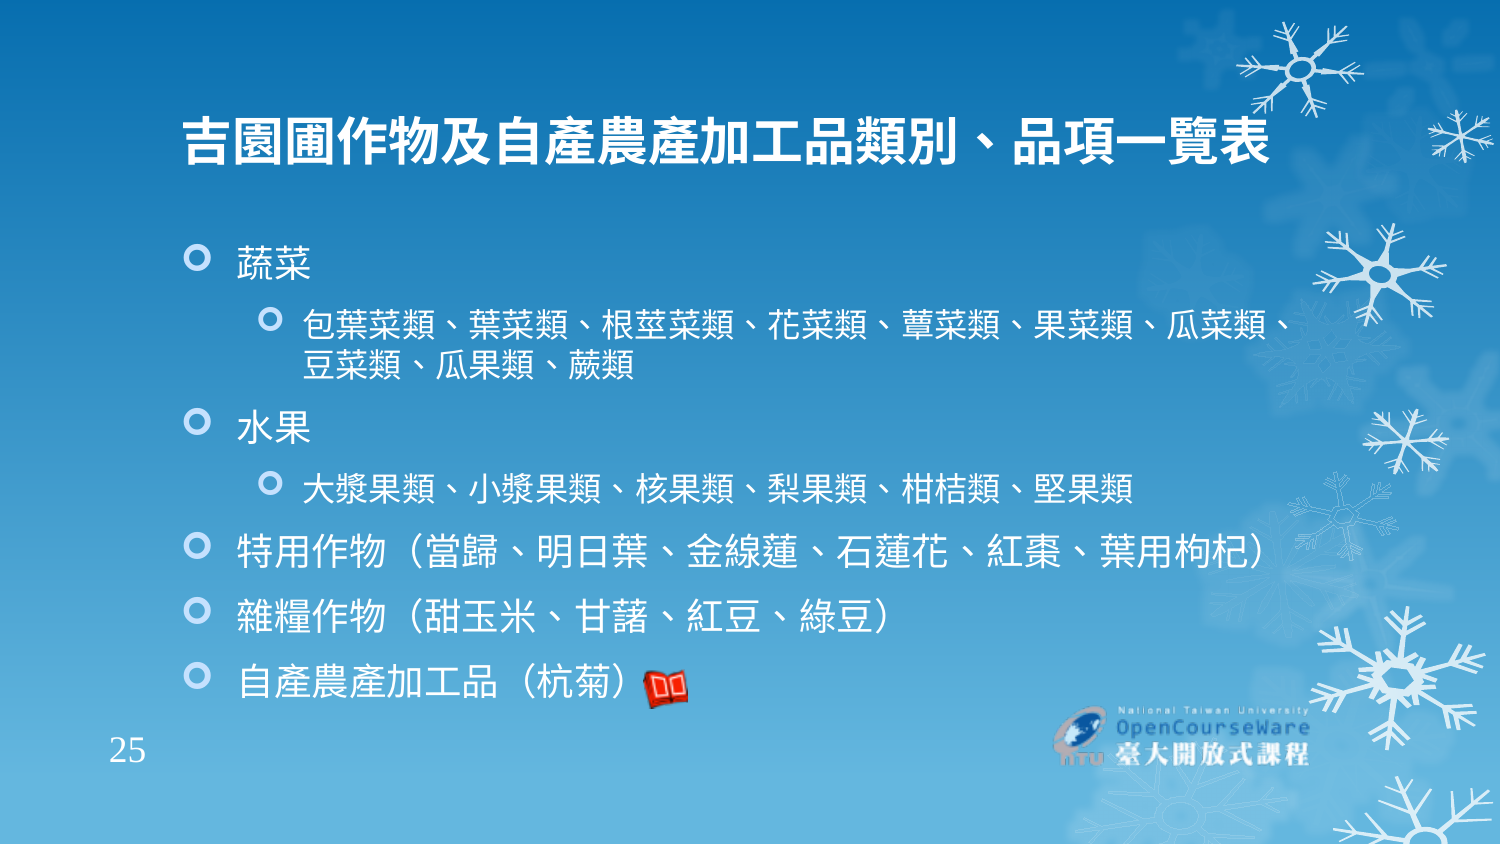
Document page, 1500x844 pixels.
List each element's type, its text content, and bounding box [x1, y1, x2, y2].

picture [1033, 721, 1330, 781]
list 蔬菜 包葉菜類、葉菜類、根莖菜類、花菜類、蕈菜類、果菜類、瓜菜類、豆菜類、瓜果類、蕨類 水果 大漿果類、小漿果類、核果類、梨果類、柑桔類、堅果類 特用作物（當歸、明日葉、金線蓮、石蓮花、紅棗、葉用枸杞） 雜糧作物（甜玉米、甘藷、紅豆、綠豆） 自產農產加工品（杭菊） [165, 222, 1335, 721]
picture [643, 669, 688, 710]
title 吉園圃作物及自產農產加工品類別、品項一覽表 [165, 83, 1335, 197]
slide_number 25 [93, 732, 194, 778]
